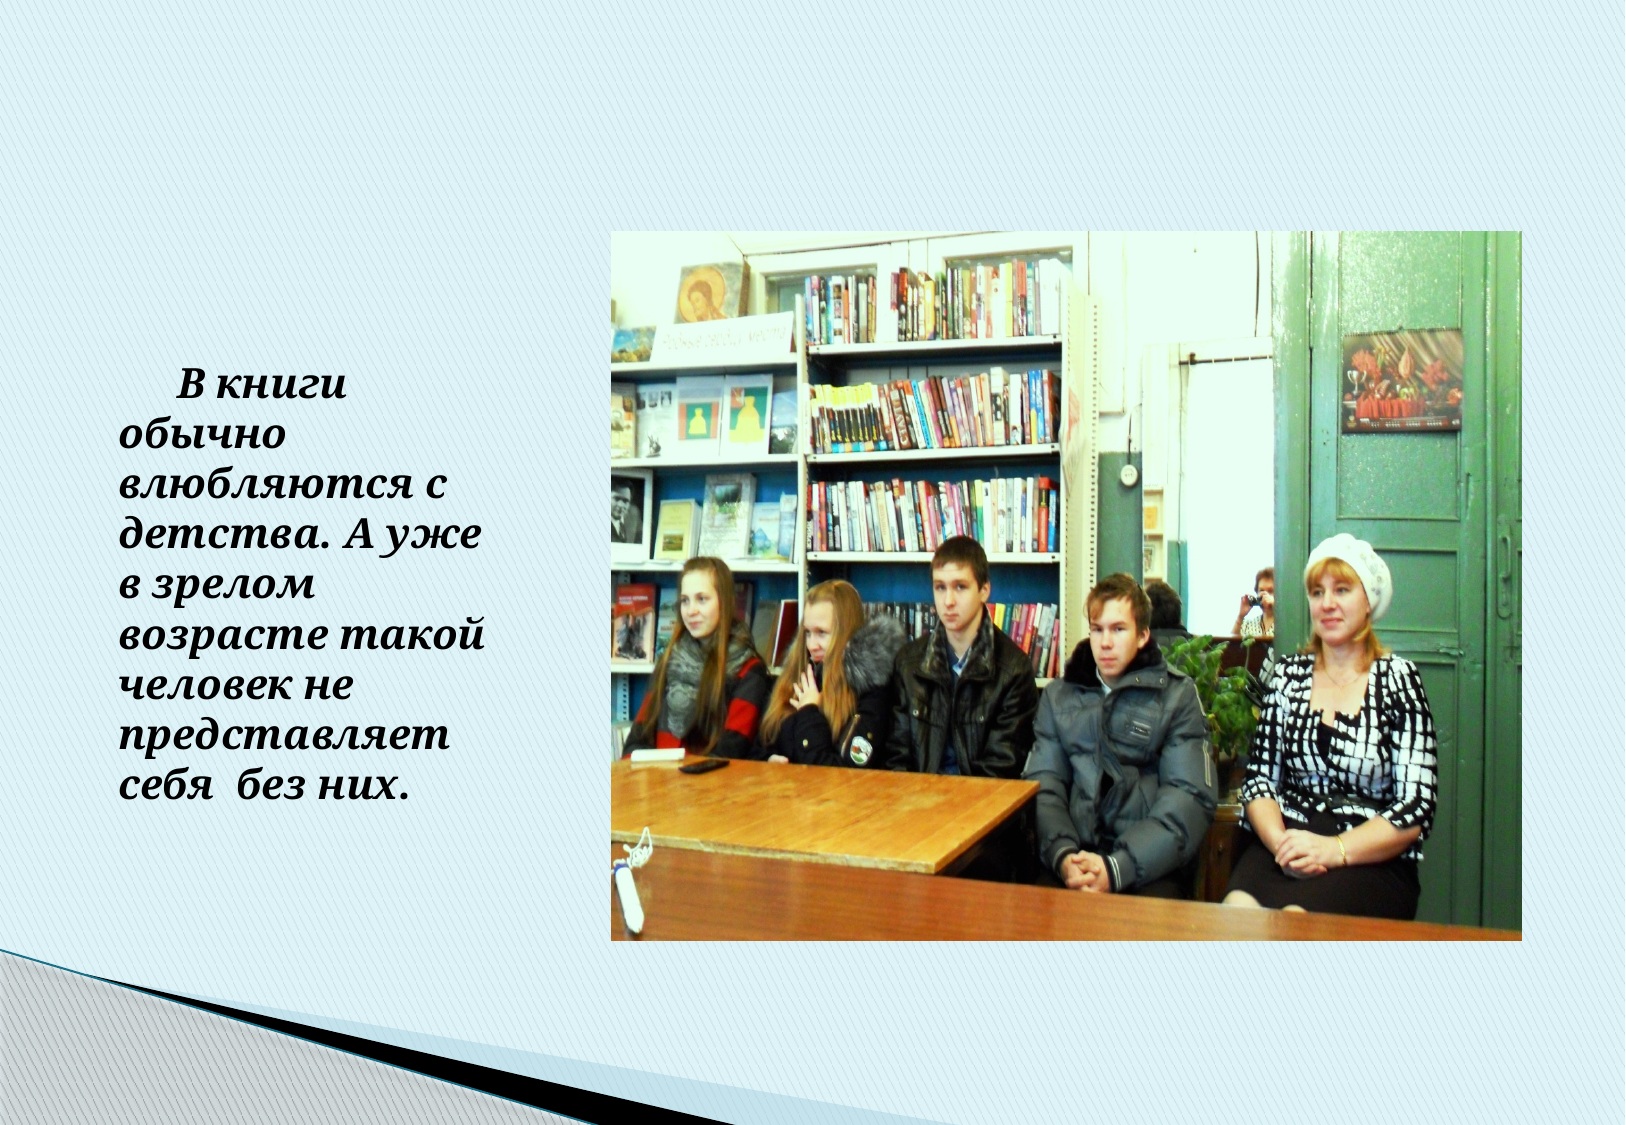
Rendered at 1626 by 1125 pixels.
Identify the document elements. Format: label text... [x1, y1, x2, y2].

text_box В книги обычно влюбляются с детства. А уже в зрелом возрасте такой человек не представляет себя без них. [103, 349, 518, 815]
picture [611, 231, 1522, 941]
